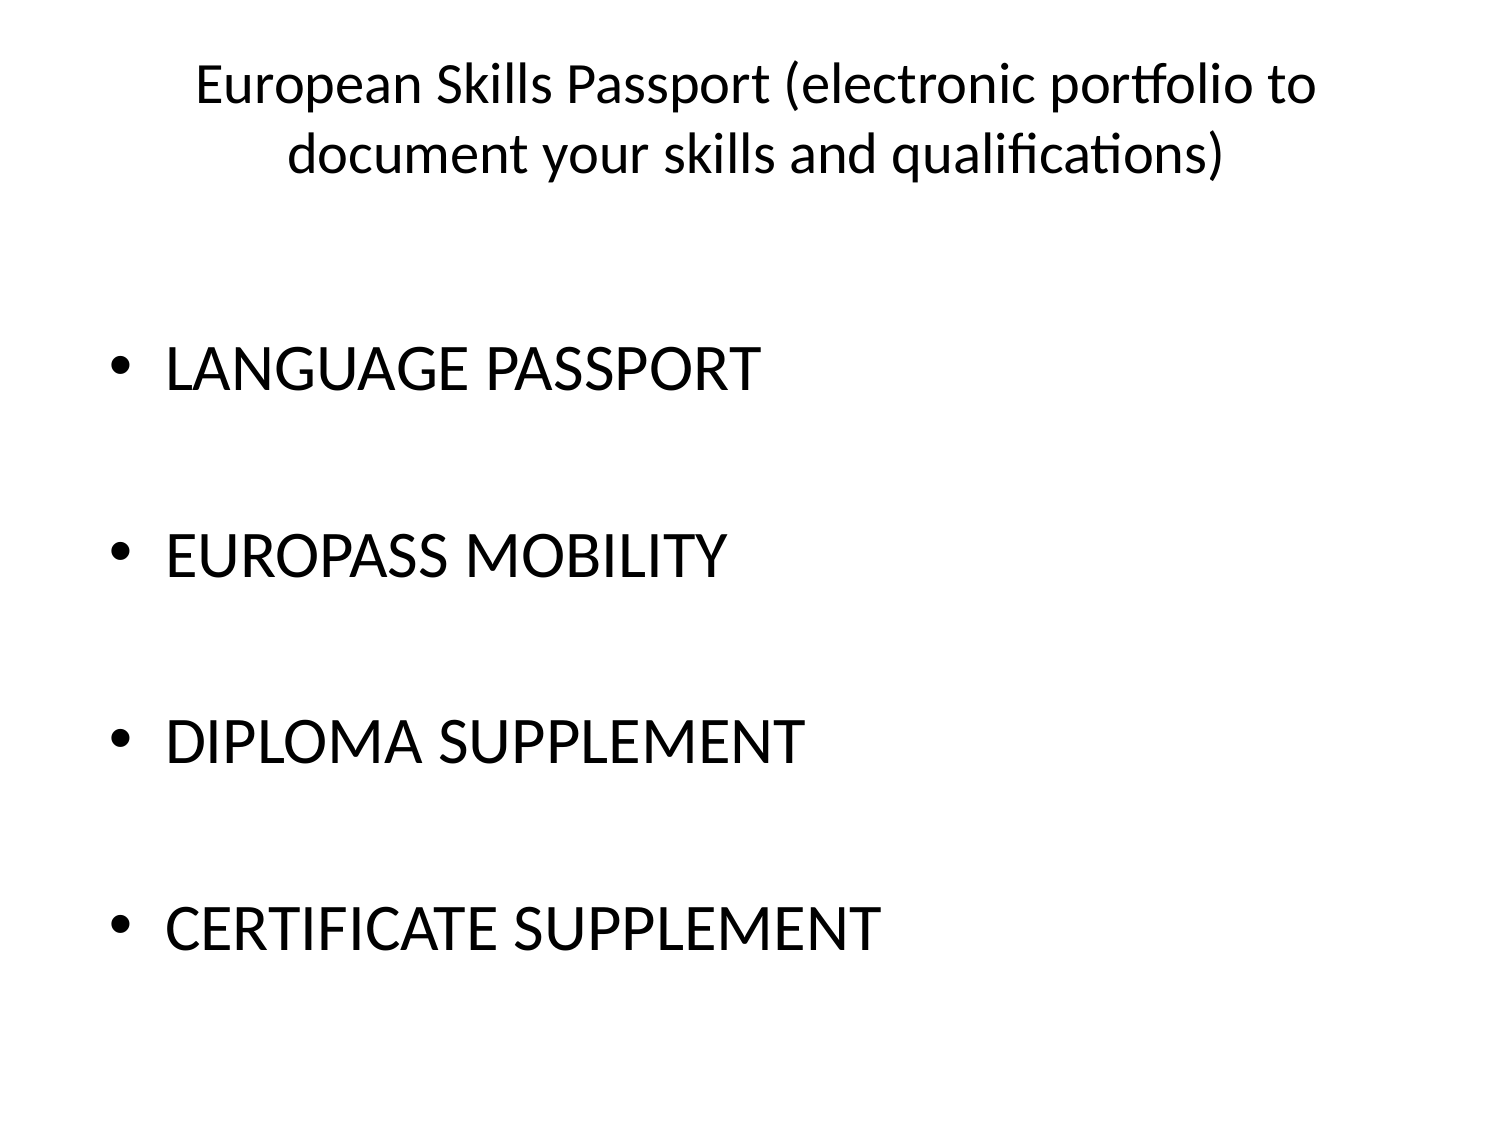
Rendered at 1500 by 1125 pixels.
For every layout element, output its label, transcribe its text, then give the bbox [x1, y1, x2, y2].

list LANGUAGE PASSPORT EUROPASS MOBILITY DIPLOMA SUPPLEMENT CERTIFICATE SUPPLEMENT [93, 316, 1425, 1005]
title European Skills Passport (electronic portfolio to document your skills and qualifications) [82, 35, 1432, 282]
